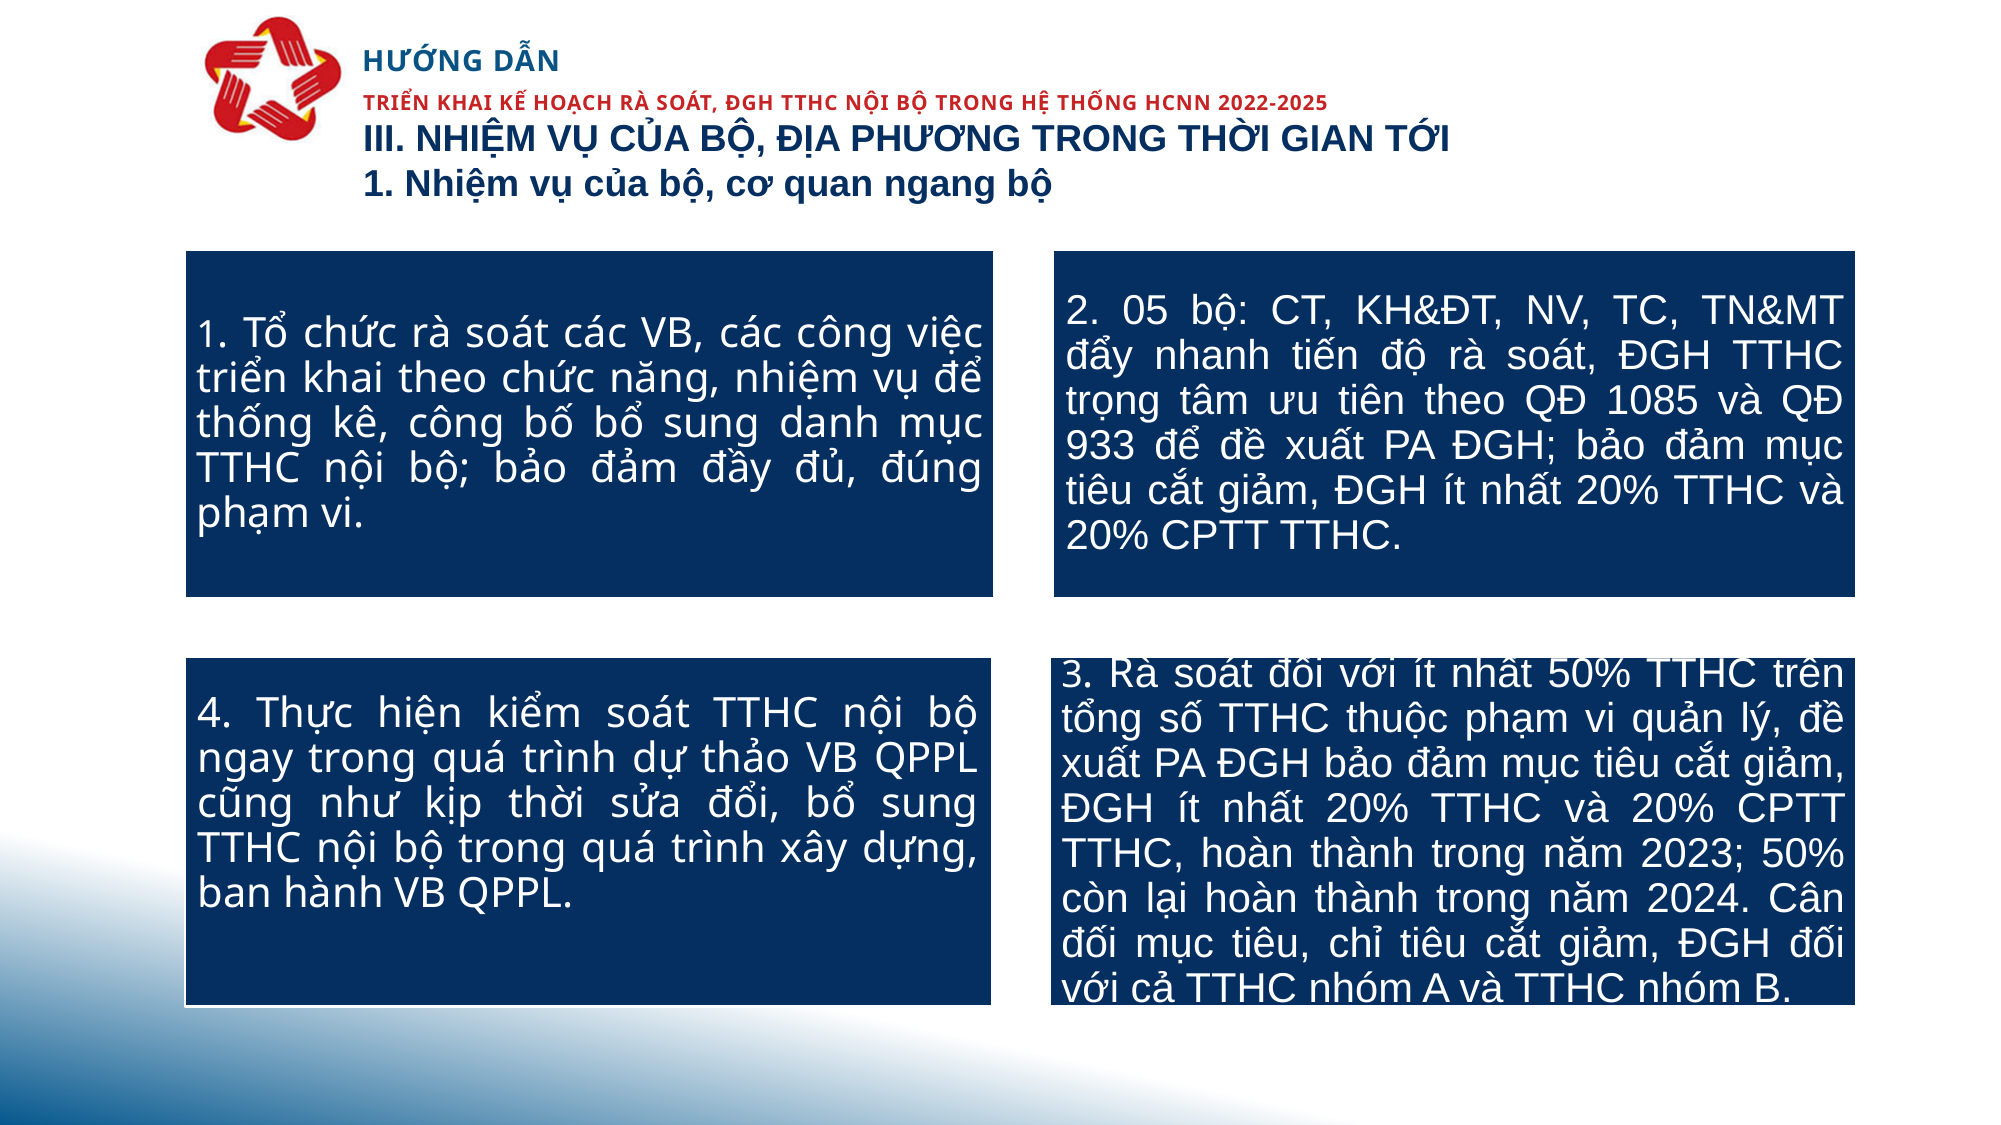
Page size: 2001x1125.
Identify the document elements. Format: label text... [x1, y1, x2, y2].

text_box HƯỚNG DẪN [361, 35, 835, 85]
text_box TRIỂN KHAI KẾ HOẠCH RÀ SOÁT, ĐGH TTHC NỘI BỘ TRONG HỆ THỐNG HCNN 2022-2025 III. NHIỆM VỤ CỦA BỘ, ĐỊA PHƯƠNG TRONG THỜI GIAN TỚI 1. Nhiệm vụ của bộ, cơ quan ngang bộ [348, 82, 1857, 212]
picture [200, 1, 361, 145]
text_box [89, 248, 1952, 1008]
